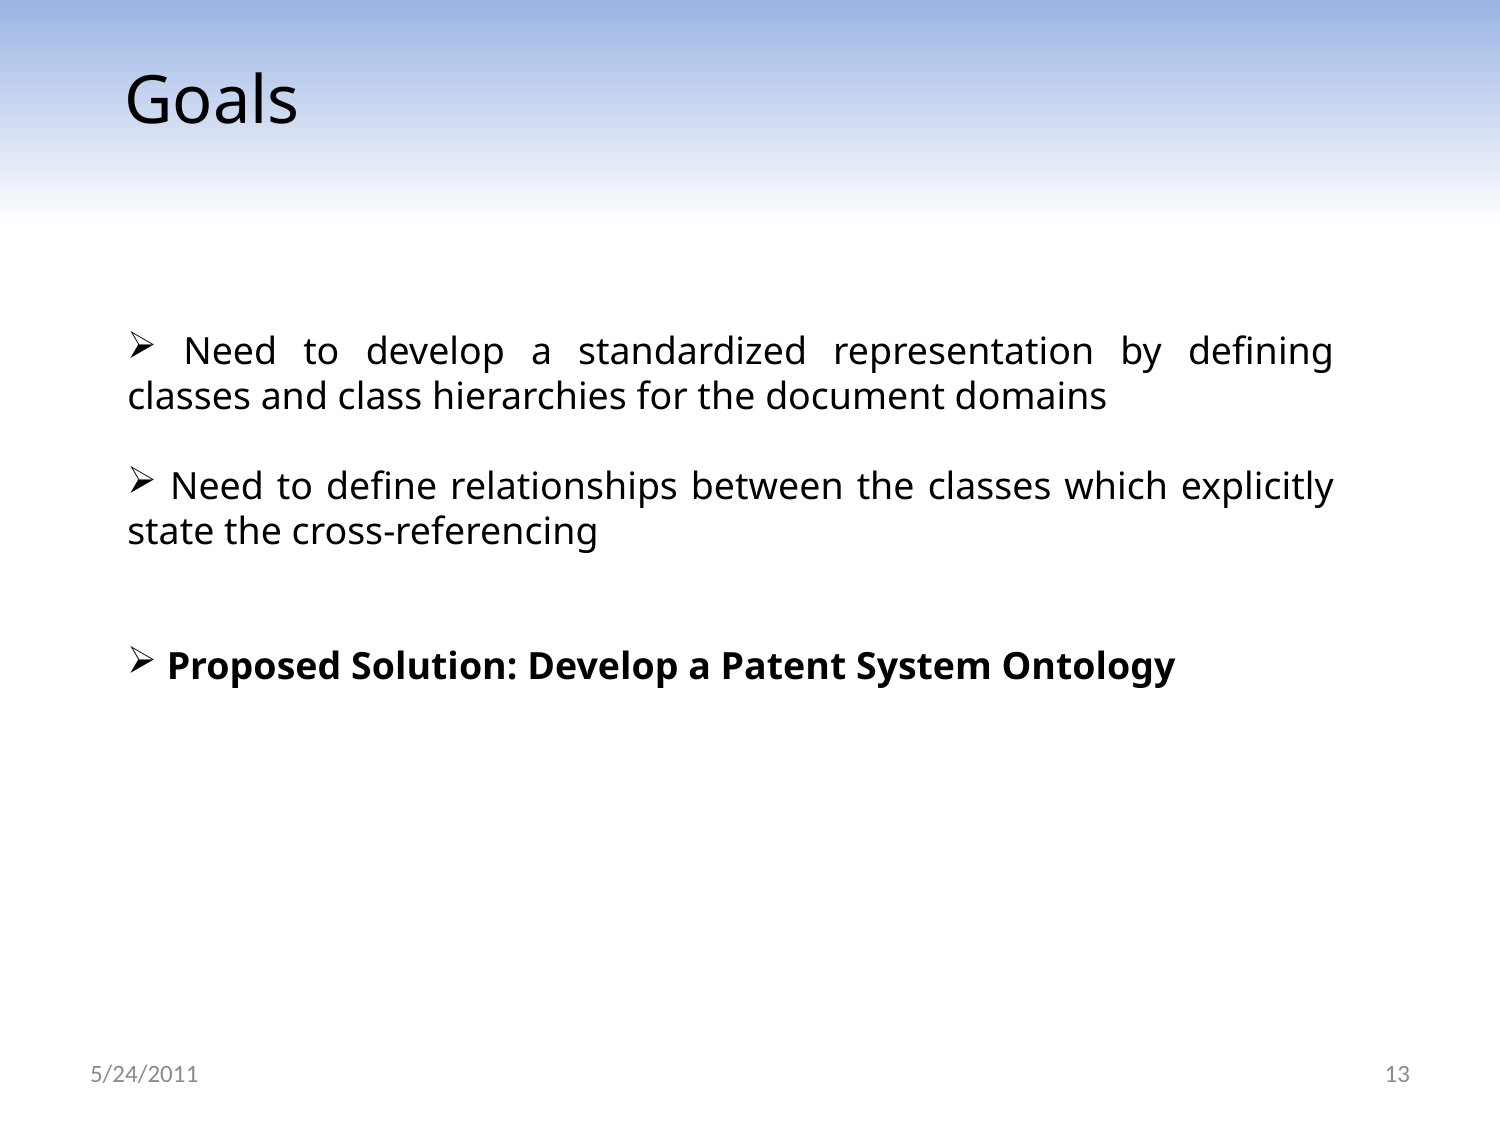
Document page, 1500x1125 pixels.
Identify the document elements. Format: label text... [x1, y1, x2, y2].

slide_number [75, 1042, 425, 1103]
text_box Goals [109, 49, 315, 145]
text_box Need to develop a standardized representation by defining classes and class hierarchies for the document domains Need to define relationships between the classes which explicitly state the cross-referencing Proposed Solution: Develop a Patent System Ontology [112, 274, 1350, 740]
slide_number 13 [1074, 1042, 1425, 1103]
